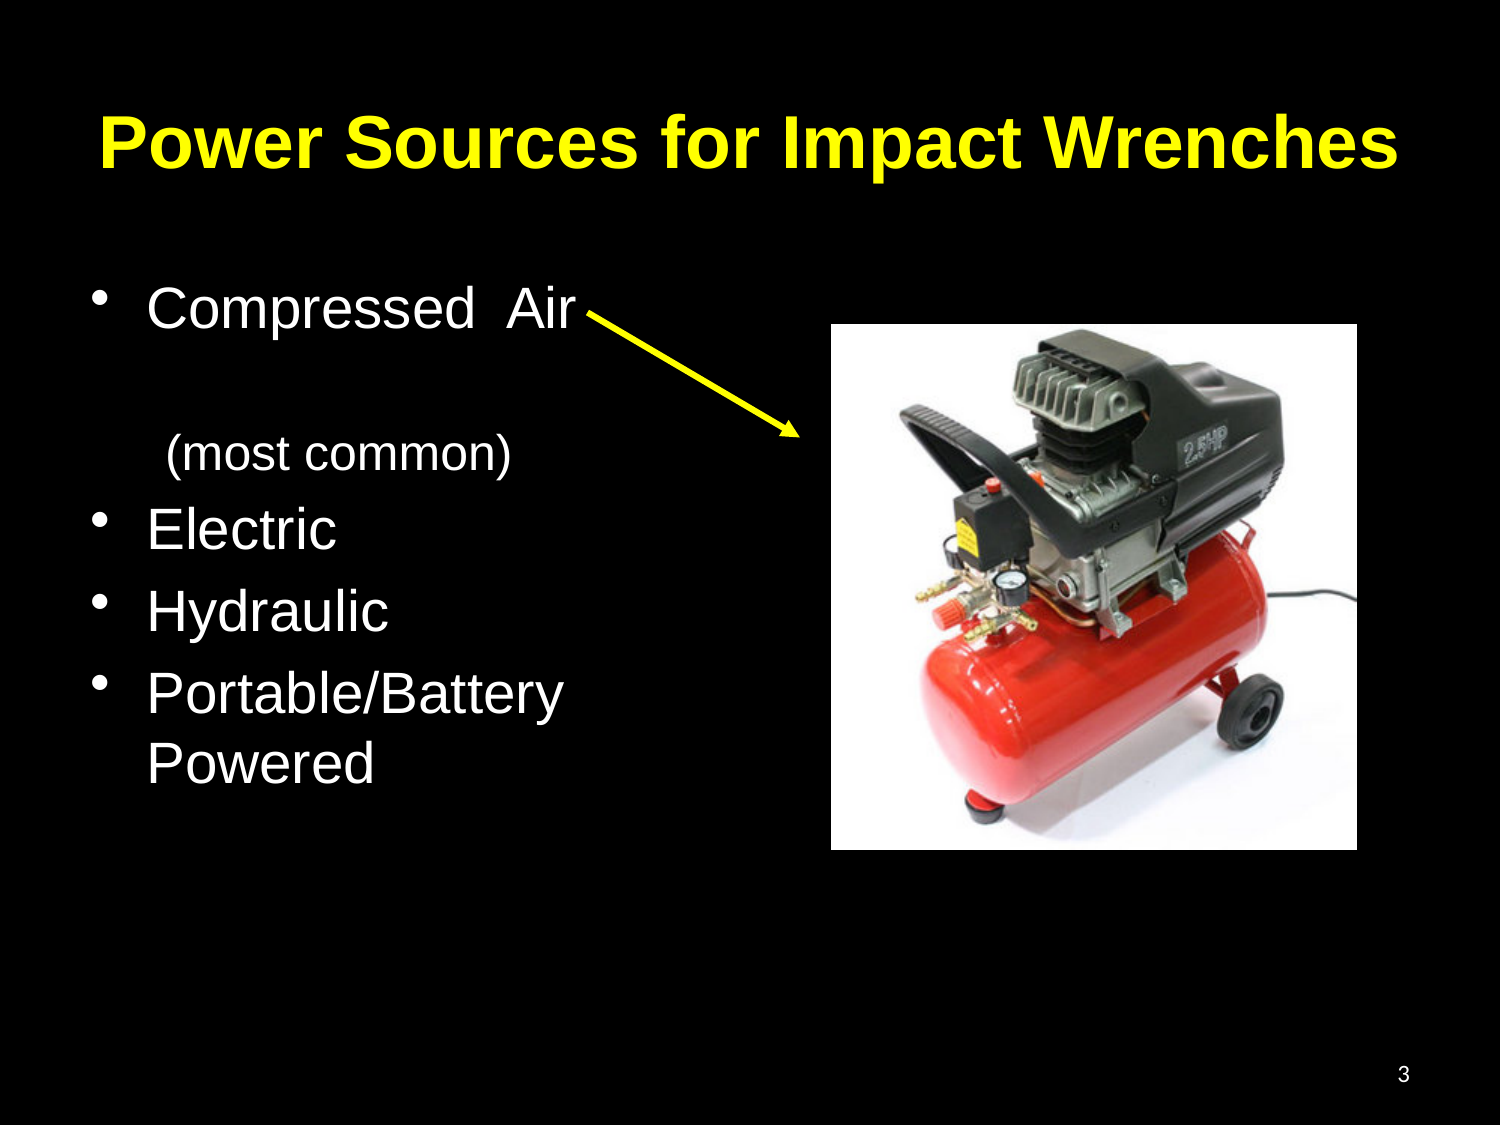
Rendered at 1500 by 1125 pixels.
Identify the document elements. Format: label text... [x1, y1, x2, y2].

slide_number 3 [1074, 1042, 1425, 1103]
list Compressed Air (most common) Electric Hydraulic Portable/Battery Powered [75, 262, 738, 1005]
text_box [585, 309, 800, 438]
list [830, 324, 1357, 851]
title Power Sources for Impact Wrenches [75, 45, 1425, 233]
